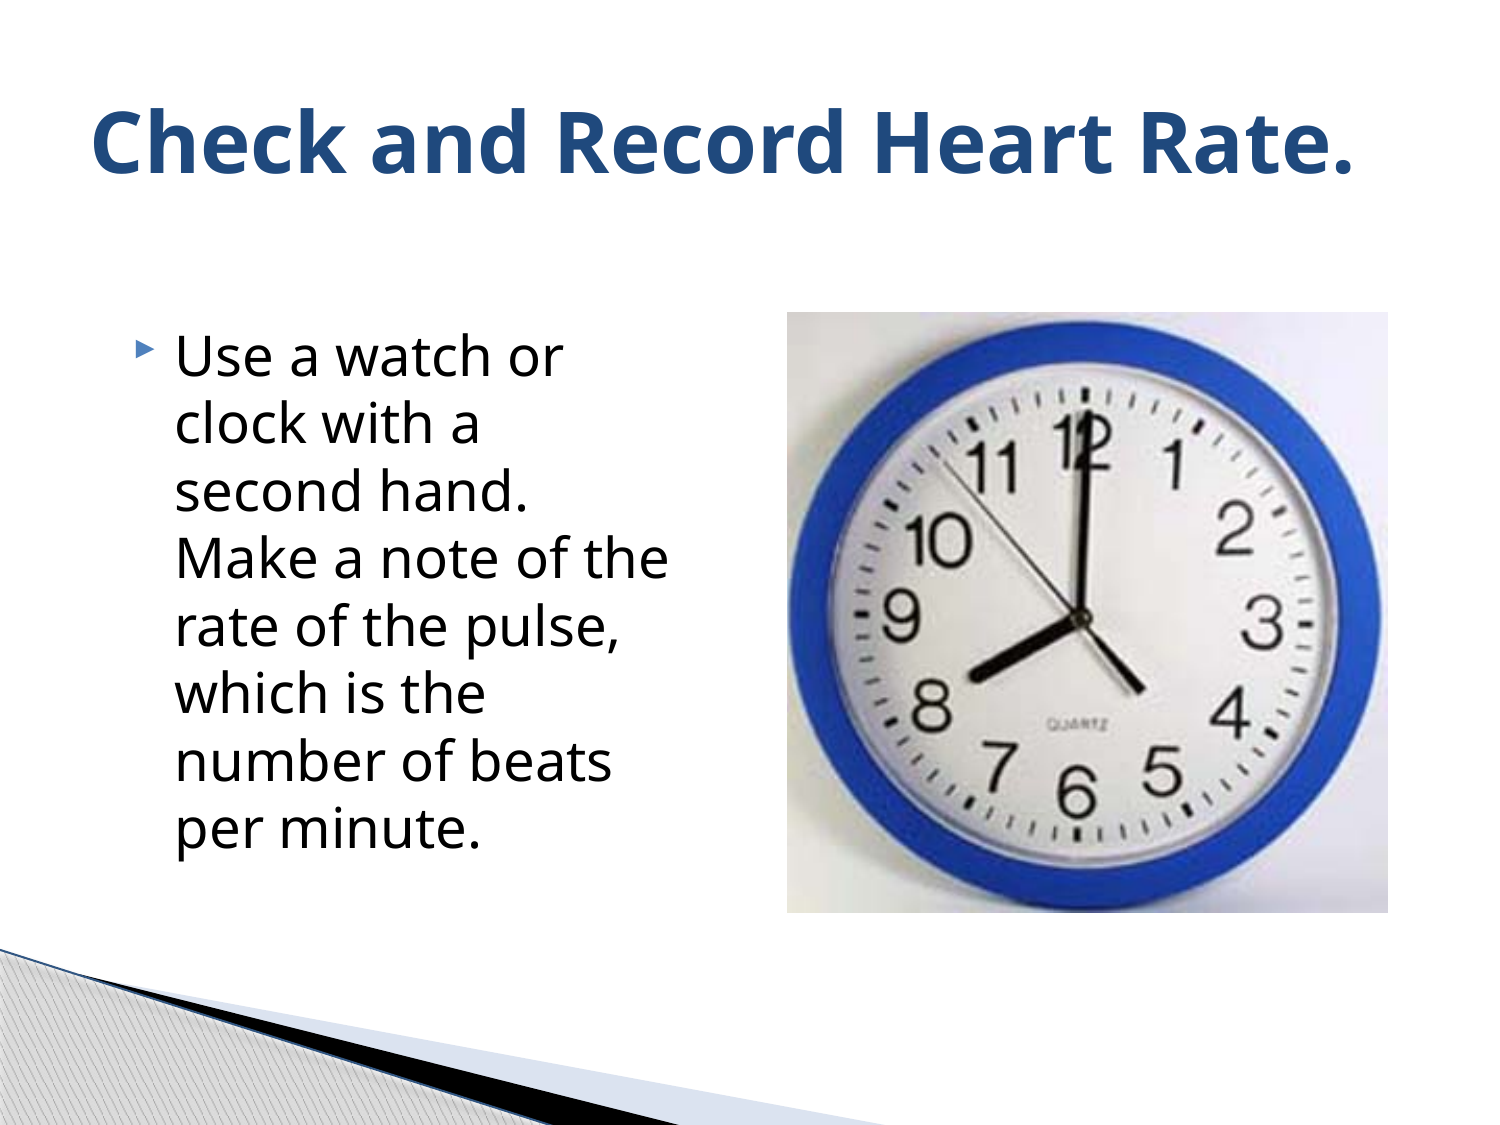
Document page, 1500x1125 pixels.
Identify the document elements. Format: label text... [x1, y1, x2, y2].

title Check and Record Heart Rate. [75, 45, 1425, 233]
picture [787, 312, 1388, 913]
list Use a watch or clock with a second hand. Make a note of the rate of the pulse, which is the number of beats per minute. [99, 312, 700, 900]
